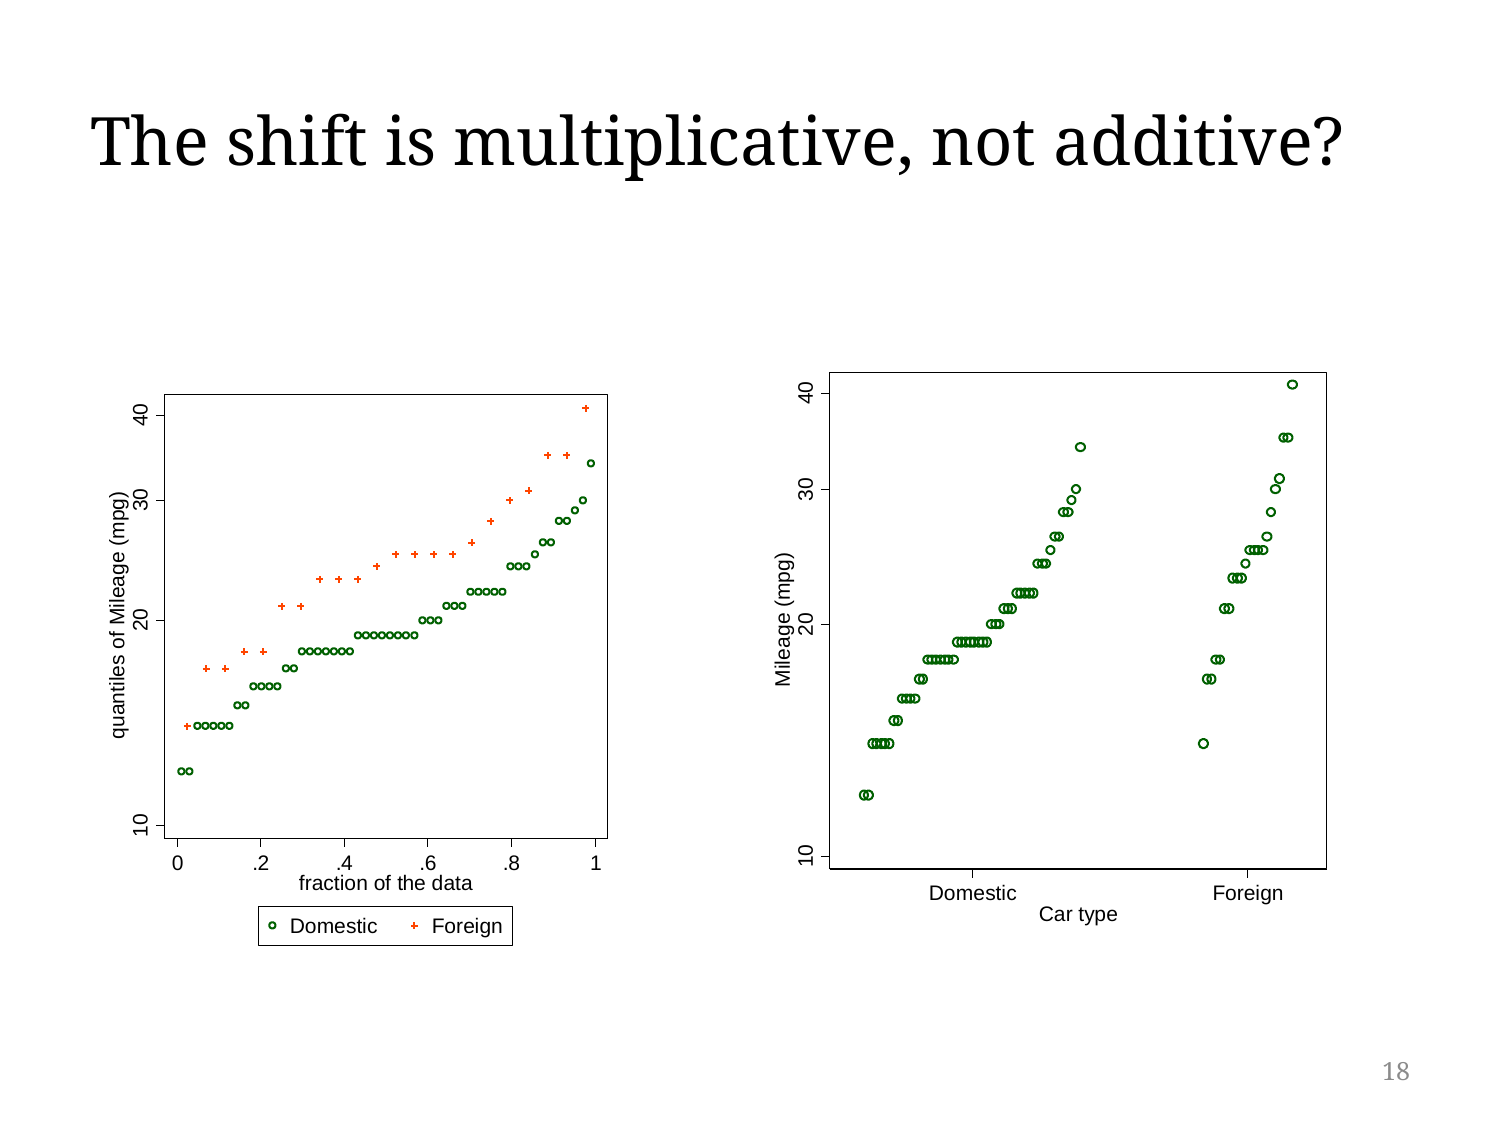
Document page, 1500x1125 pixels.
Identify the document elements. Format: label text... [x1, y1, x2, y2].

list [628, 343, 1468, 959]
slide_number 18 [1074, 1042, 1425, 1103]
title The shift is multiplicative, not additive? [75, 45, 1425, 233]
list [0, 365, 776, 981]
